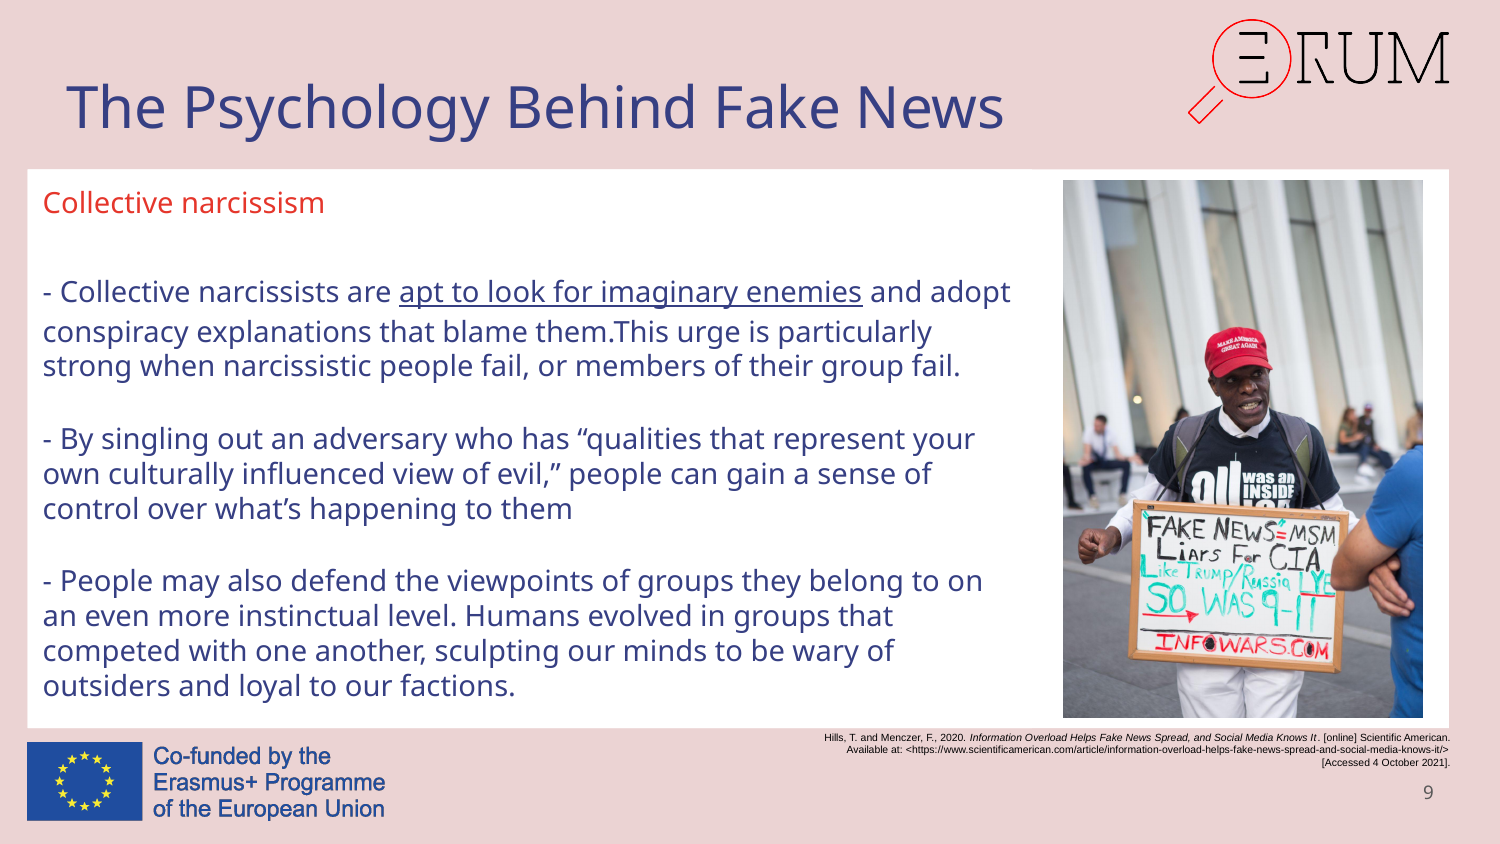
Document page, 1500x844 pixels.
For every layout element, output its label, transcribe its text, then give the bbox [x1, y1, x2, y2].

picture [1063, 179, 1423, 718]
title The Psychology Behind Fake News [51, 55, 1168, 150]
list [1032, 169, 1449, 715]
text_box Hills, T. and Menczer, F., 2020. Information Overload Helps Fake News Spread, and Social Media Knows It. [online] Scientific American. Available at: <https://www.scientificamerican.com/article/information-overload-helps-fake-news-spread-and-social-media-knows-it/> [Accessed 4 October 2021]. [800, 715, 1467, 783]
list Collective narcissism - Collective narcissists are apt to look for imaginary enemies and adopt conspiracy explanations that blame them.This urge is particularly strong when narcissistic people fail, or members of their group fail. - By singling out an adversary who has “qualities that represent your own culturally influenced view of evil,” people can gain a sense of control over what’s happening to them - People may also defend the viewpoints of groups they belong to on an even more instinctual level. Humans evolved in groups that competed with one another, sculpting our minds to be wary of outsiders and loyal to our factions. [27, 169, 1032, 729]
picture [1136, 0, 1500, 137]
picture [27, 742, 385, 821]
slide_number 9 [1358, 783, 1449, 826]
